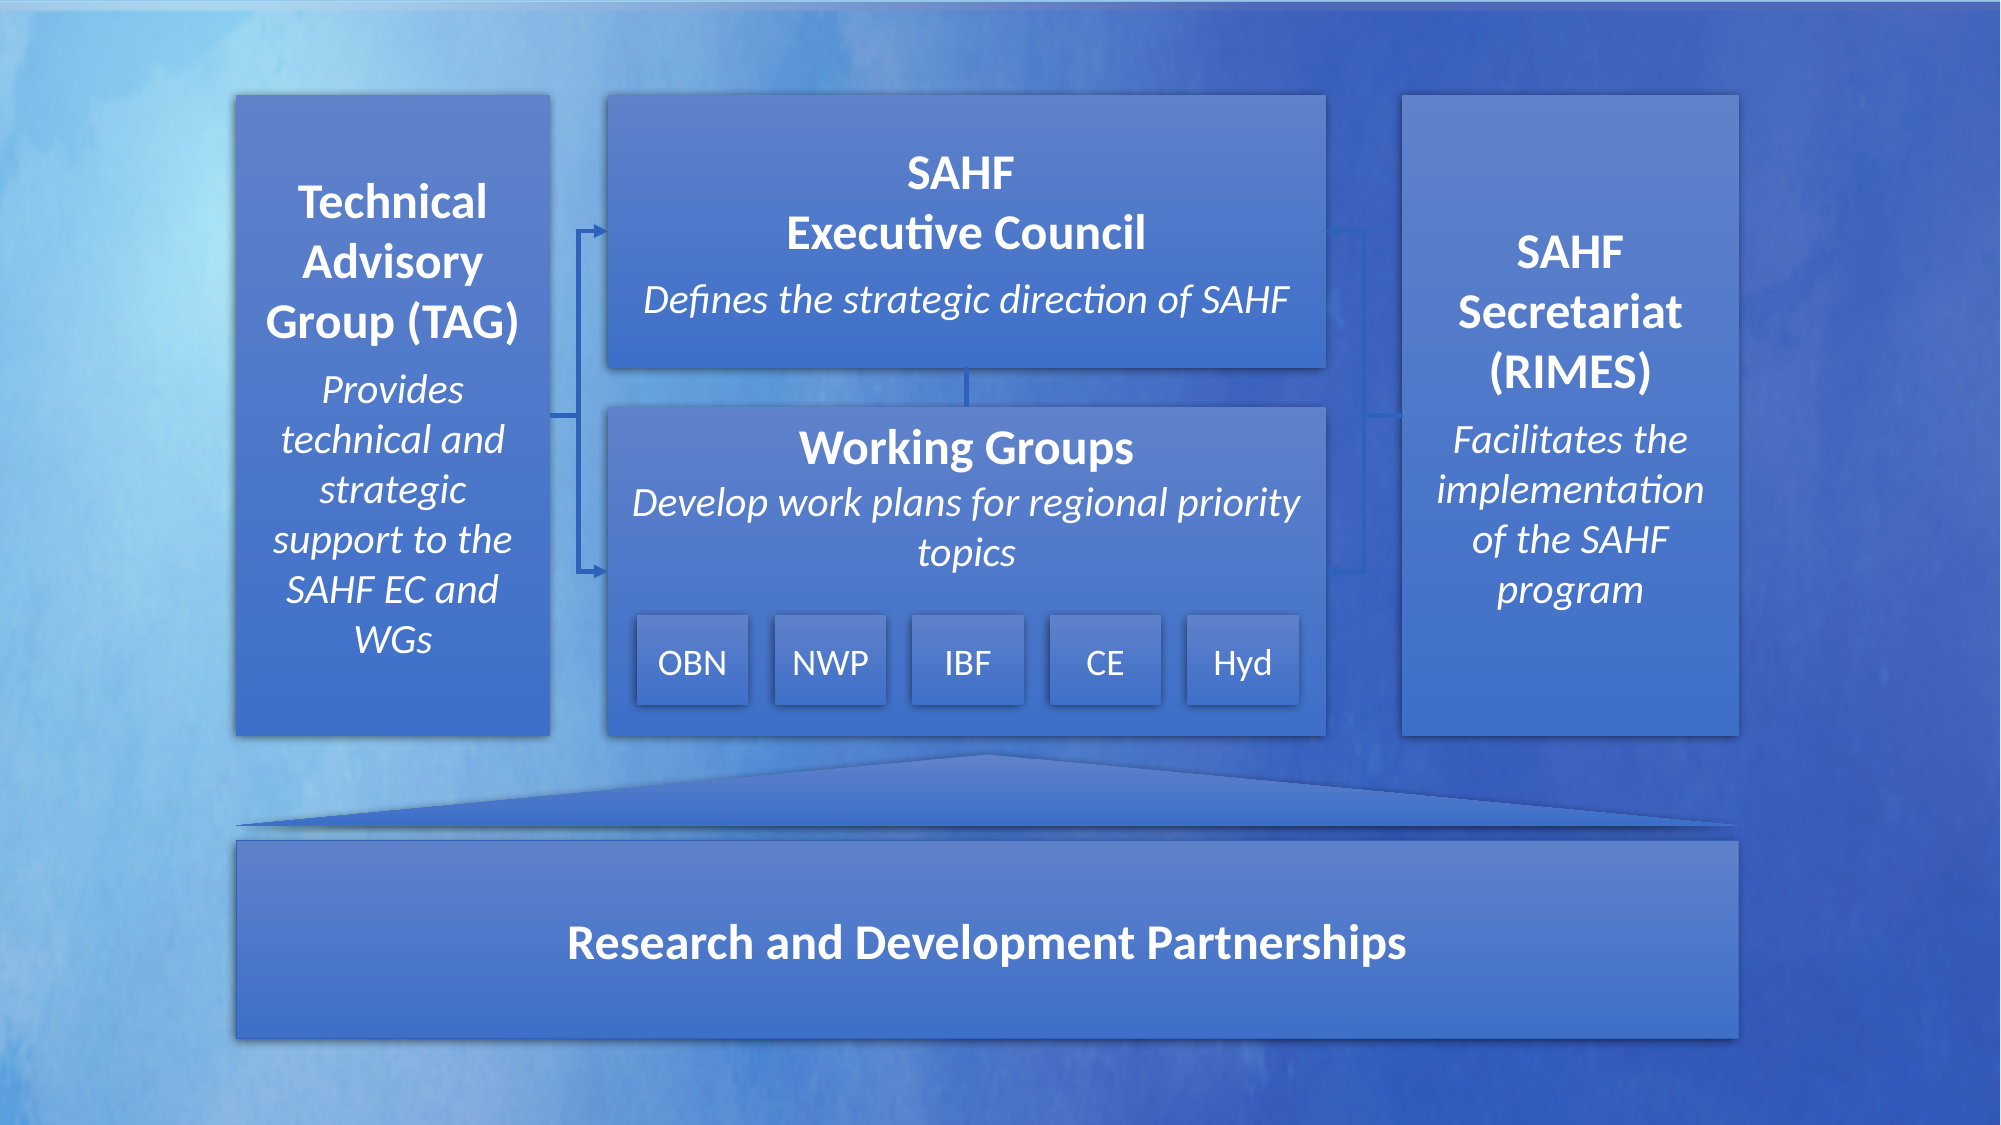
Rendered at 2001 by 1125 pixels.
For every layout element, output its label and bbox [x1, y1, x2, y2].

picture [0, 0, 2001, 1125]
text_box [549, 231, 608, 415]
text_box [1325, 231, 1403, 415]
text_box [1325, 415, 1403, 572]
text_box [549, 415, 608, 572]
